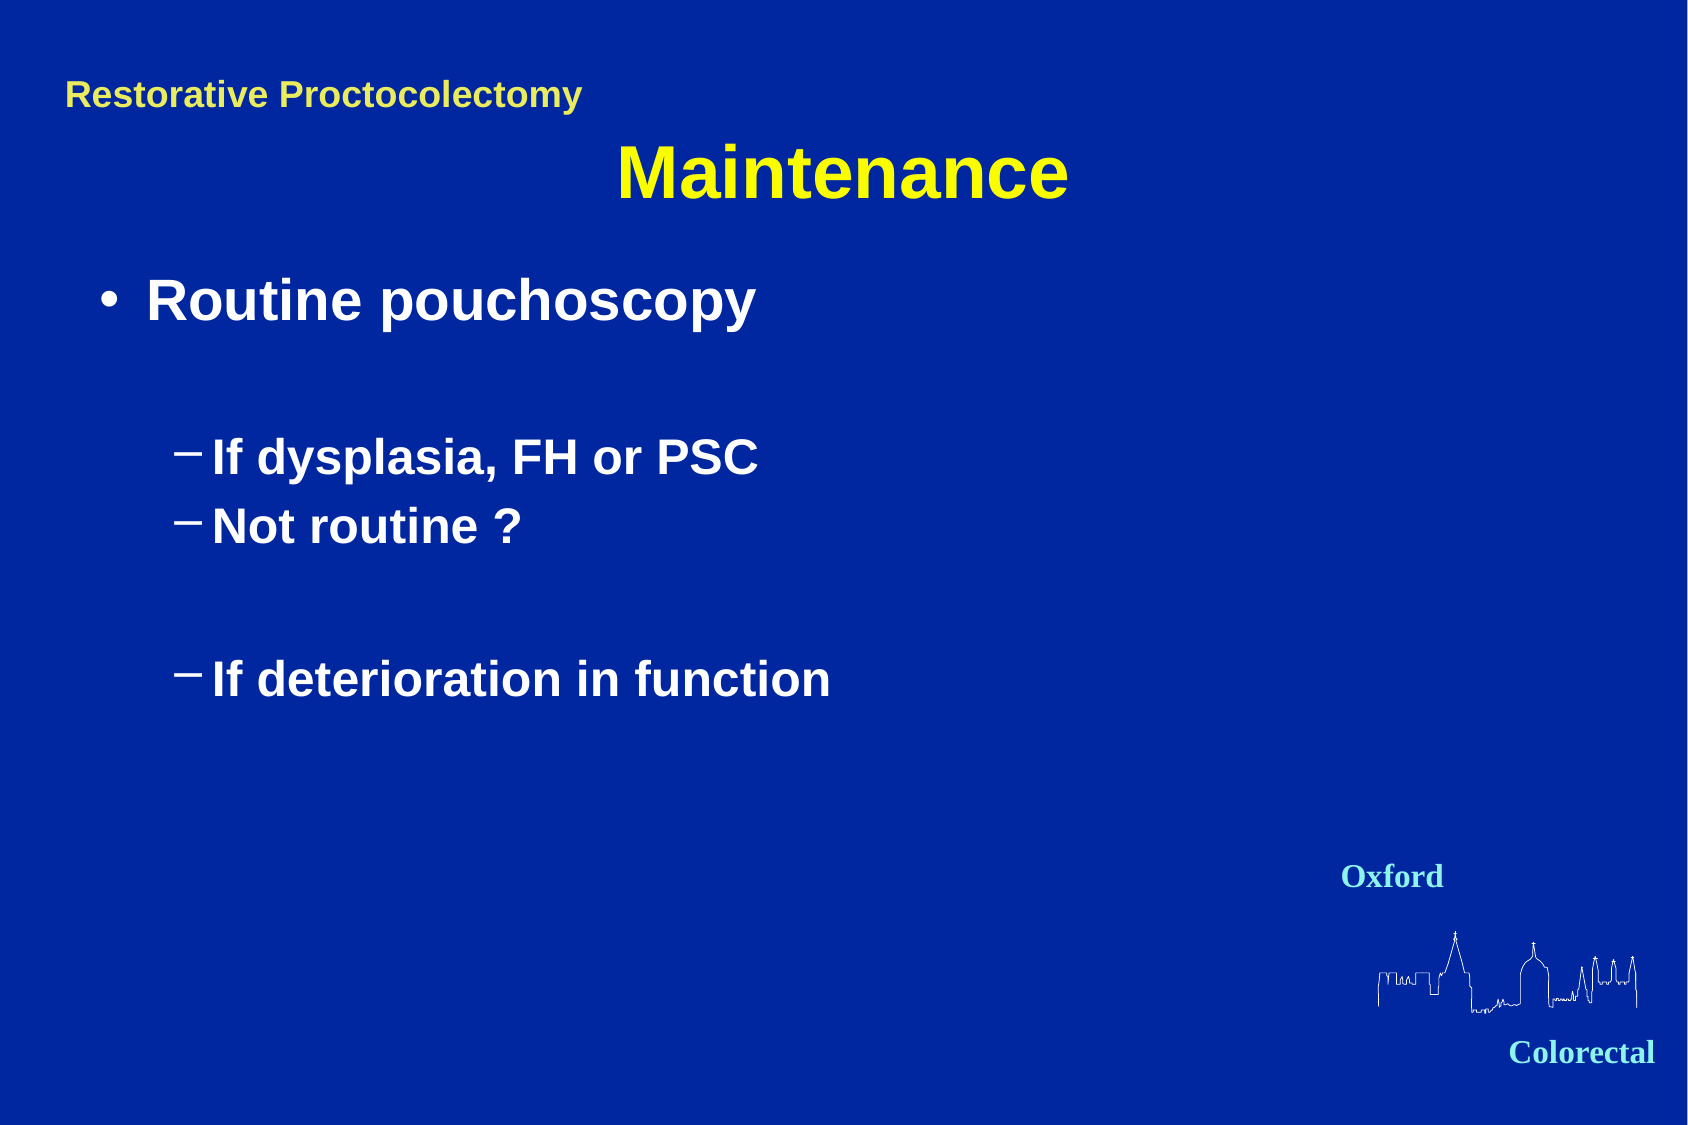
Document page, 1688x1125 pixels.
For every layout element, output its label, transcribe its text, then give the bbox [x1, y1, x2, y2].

title Maintenance [84, 45, 1604, 233]
list Routine pouchoscopy If dysplasia, FH or PSC Not routine ? If deterioration in function [84, 262, 1604, 1005]
